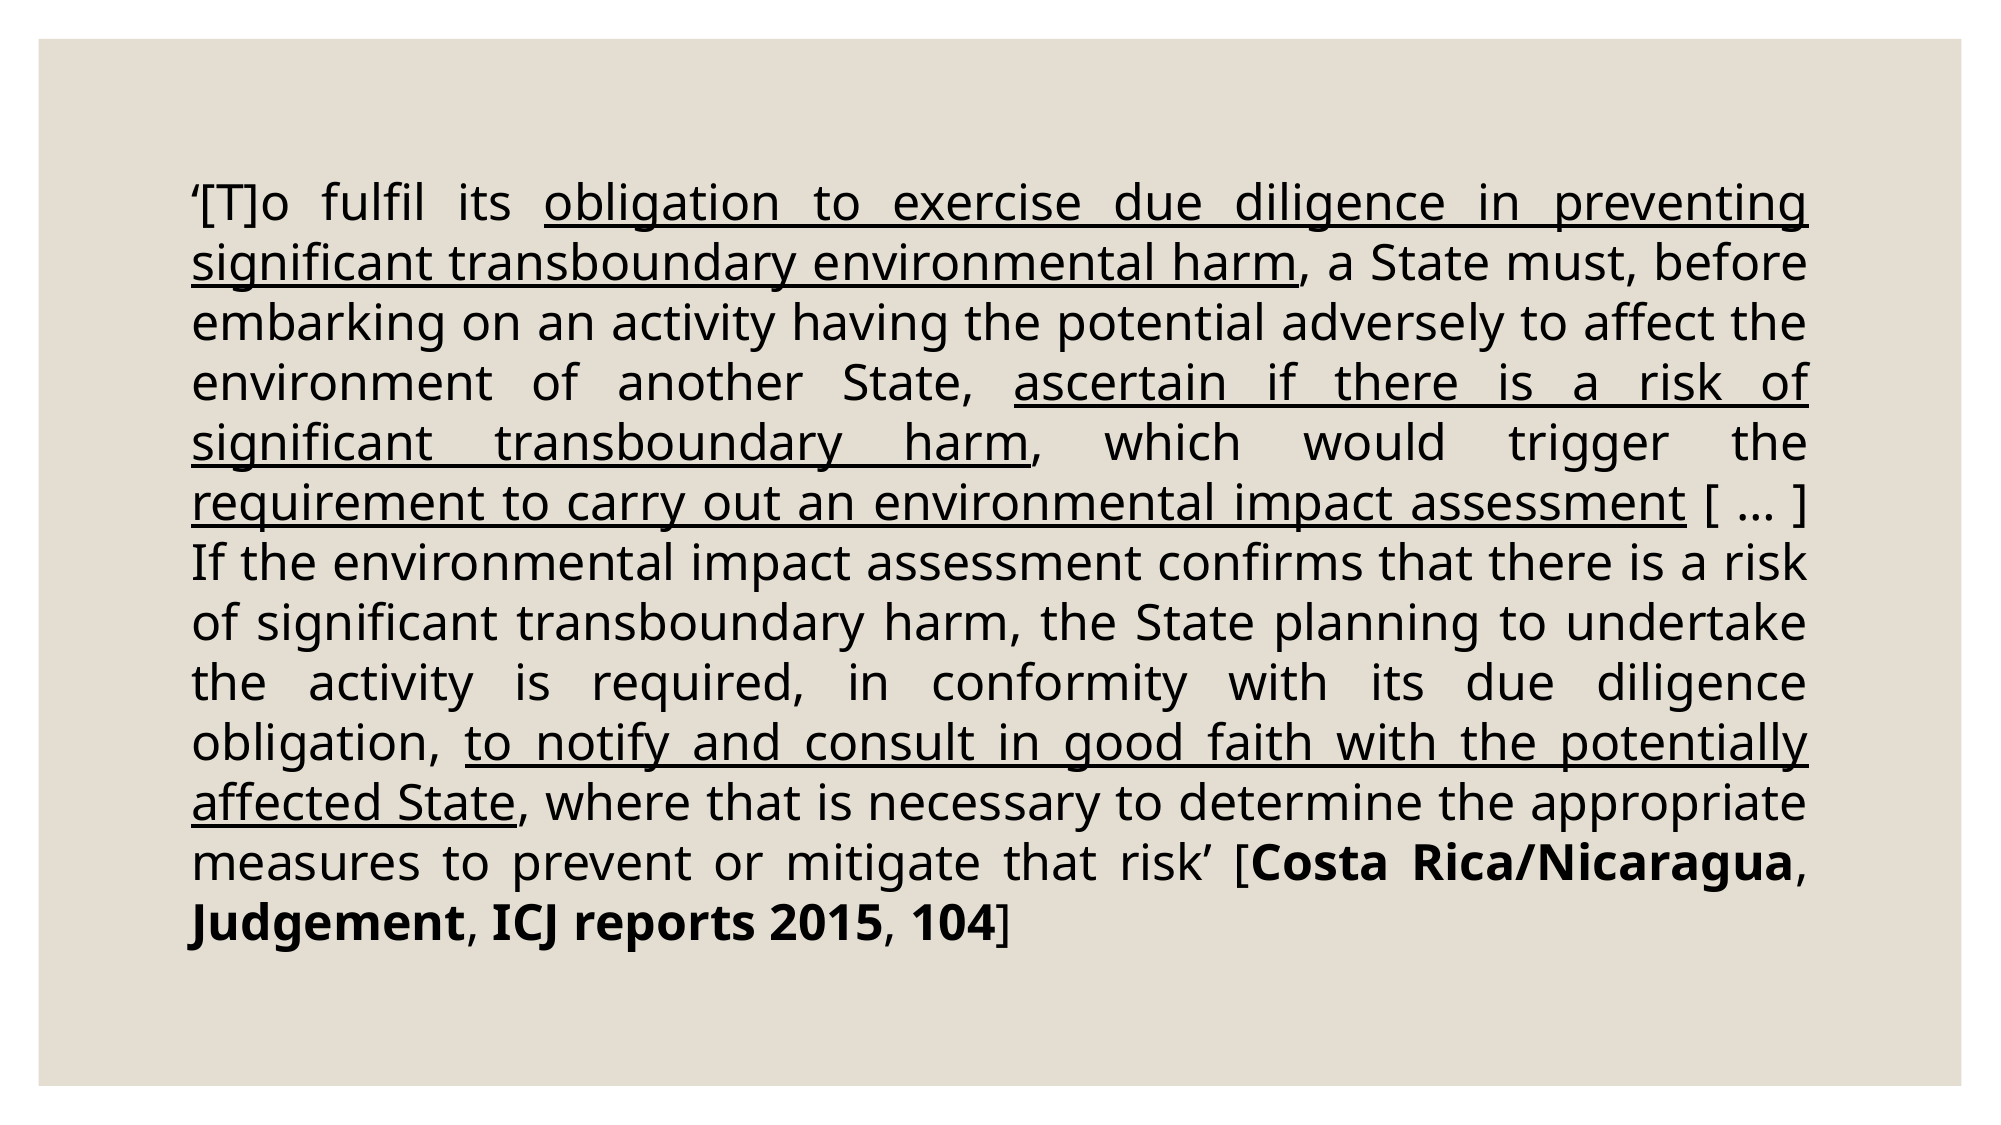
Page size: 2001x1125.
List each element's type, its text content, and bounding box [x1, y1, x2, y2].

list ‘[T]o fulfil its obligation to exercise due diligence in preventing significant transboundary environmental harm, a State must, before embarking on an activity having the potential adversely to affect the environment of another State, ascertain if there is a risk of significant transboundary harm, which would trigger the requirement to carry out an environmental impact assessment [ … ] If the environmental impact assessment confirms that there is a risk of significant transboundary harm, the State planning to undertake the activity is required, in conformity with its due diligence obligation, to notify and consult in good faith with the potentially affected State, where that is necessary to determine the appropriate measures to prevent or mitigate that risk’ [Costa Rica/Nicaragua, Judgement, ICJ reports 2015, 104] [175, 163, 1824, 962]
